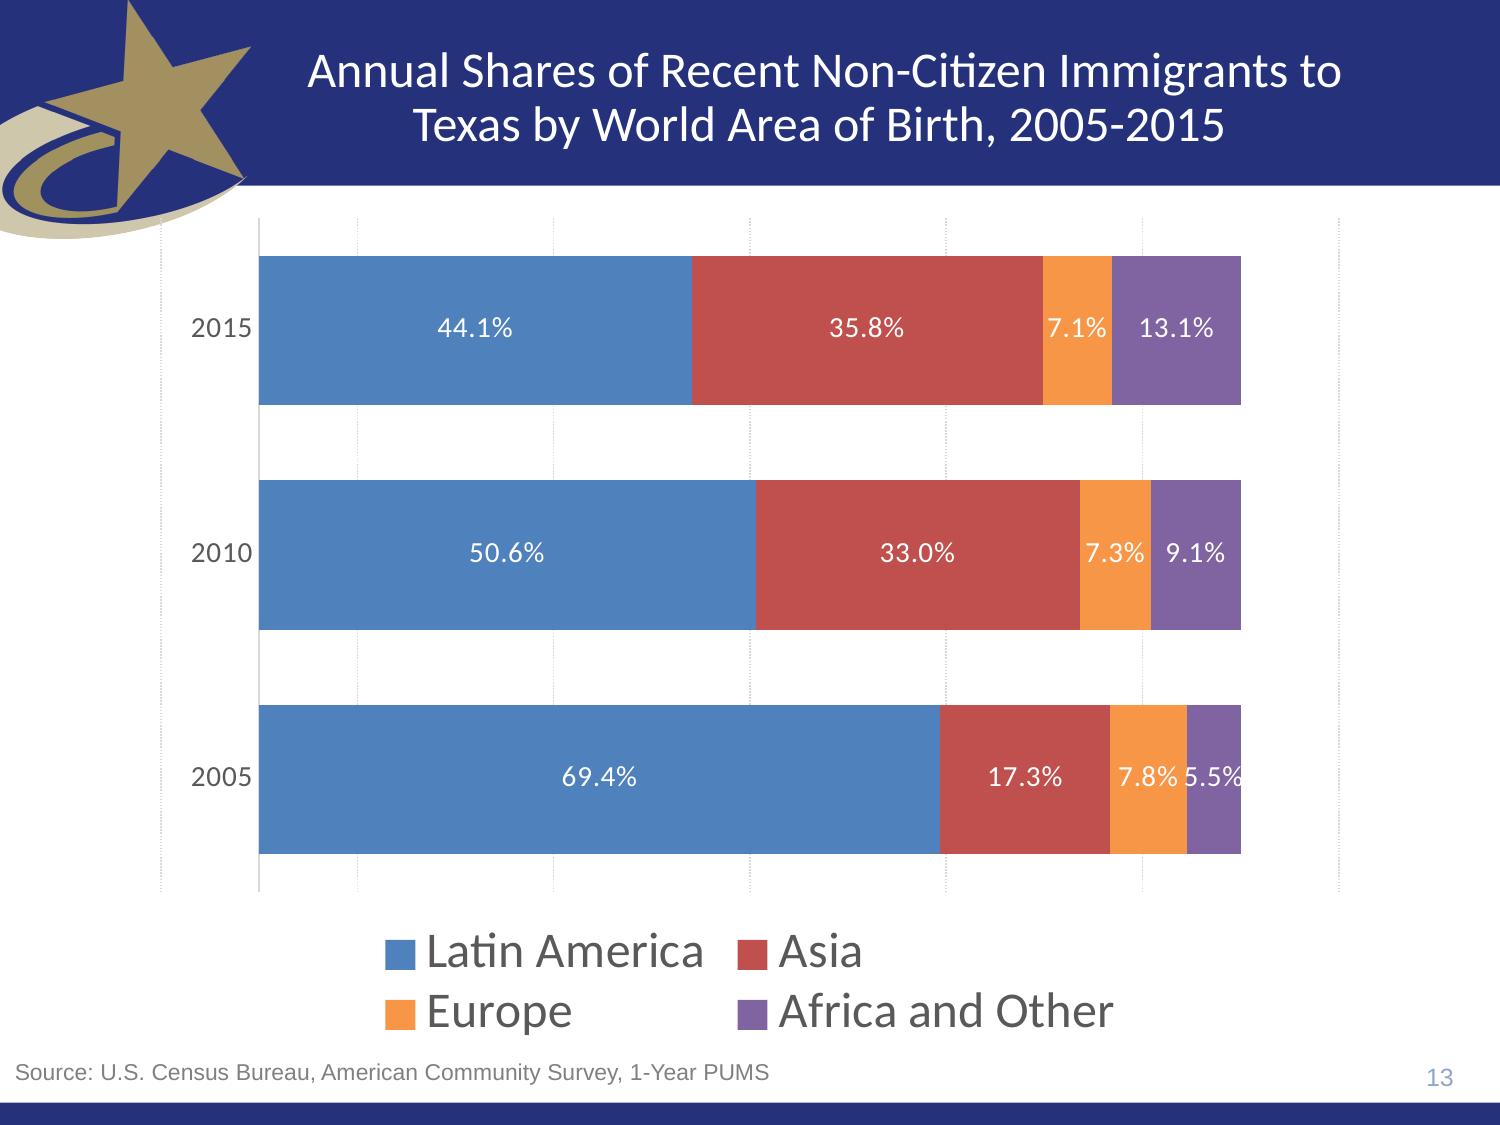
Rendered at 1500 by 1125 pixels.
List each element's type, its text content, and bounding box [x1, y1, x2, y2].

text_box Source: U.S. Census Bureau, American Community Survey, 1-Year PUMS [0, 1050, 1313, 1093]
chart [136, 201, 1364, 1050]
text_box Annual Shares of Recent Non-Citizen Immigrants to Texas by World Area of Birth, 2005-2015 [262, 37, 1388, 200]
slide_number 13 [1335, 1050, 1469, 1103]
picture [0, 0, 251, 239]
